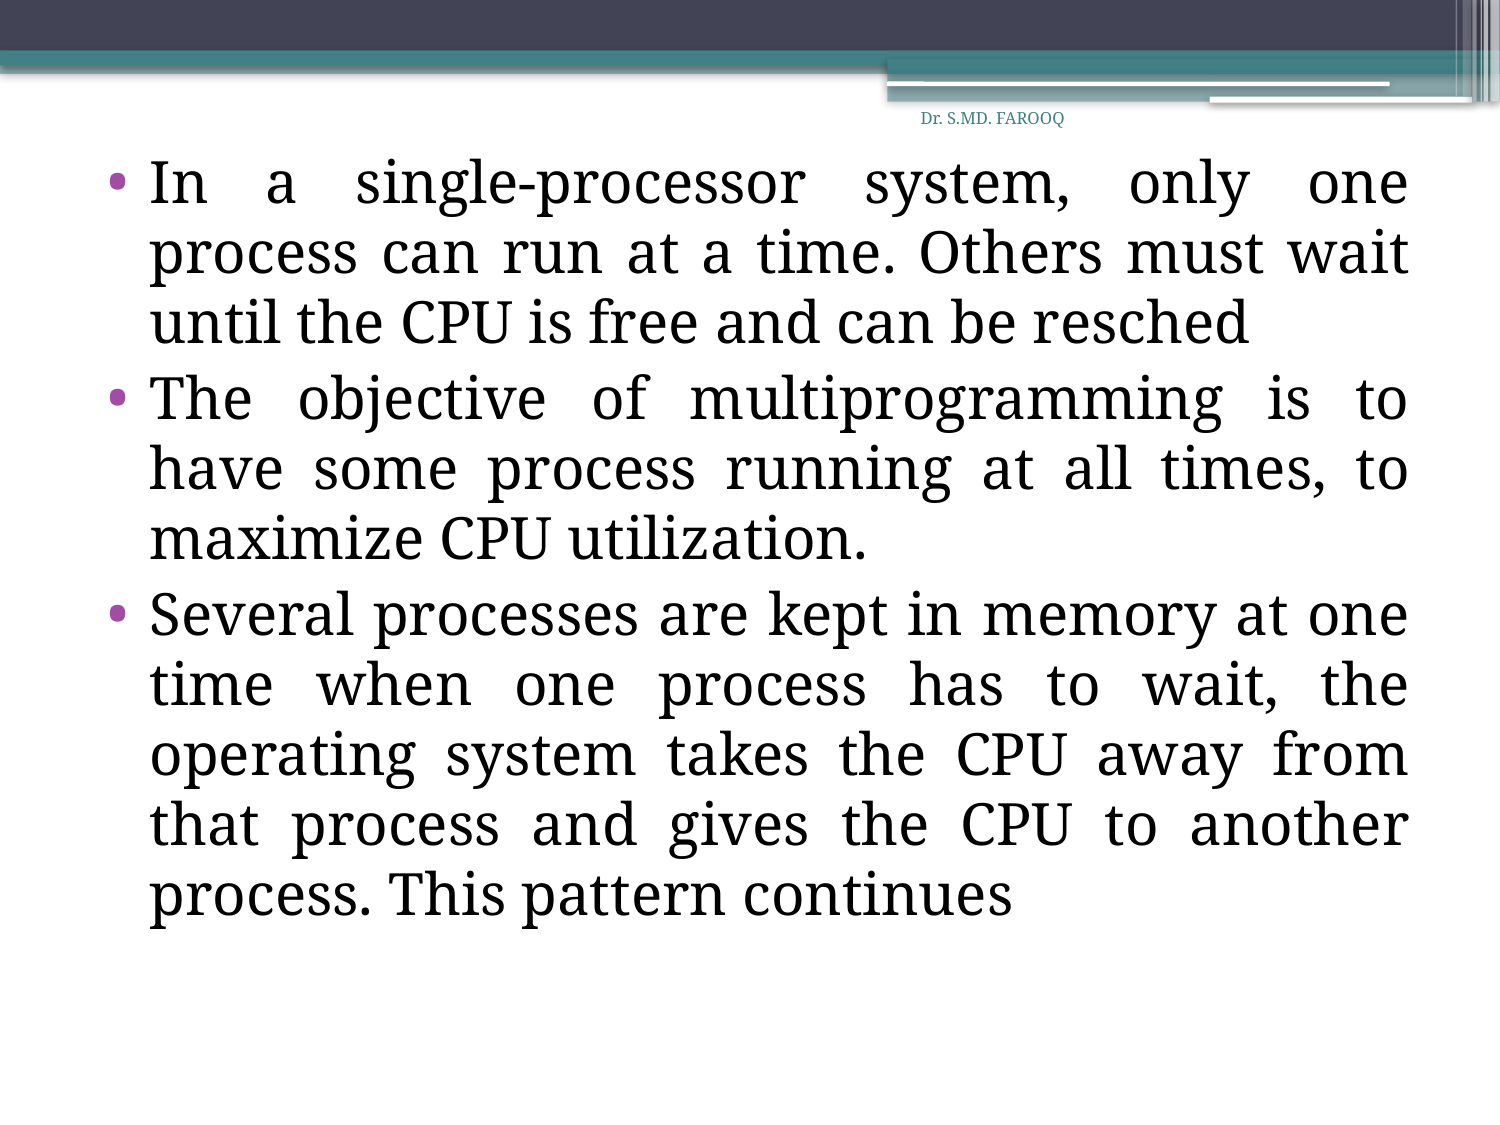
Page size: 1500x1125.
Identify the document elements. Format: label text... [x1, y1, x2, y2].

footer Dr. S.MD. FAROOQ [862, 100, 1080, 176]
list In a single-processor system, only one process can run at a time. Others must wait until the CPU is free and can be resched The objective of multiprogramming is to have some process running at all times, to maximize CPU utilization. Several processes are kept in memory at one time when one process has to wait, the operating system takes the CPU away from that process and gives the CPU to another process. This pattern continues [75, 137, 1425, 1079]
